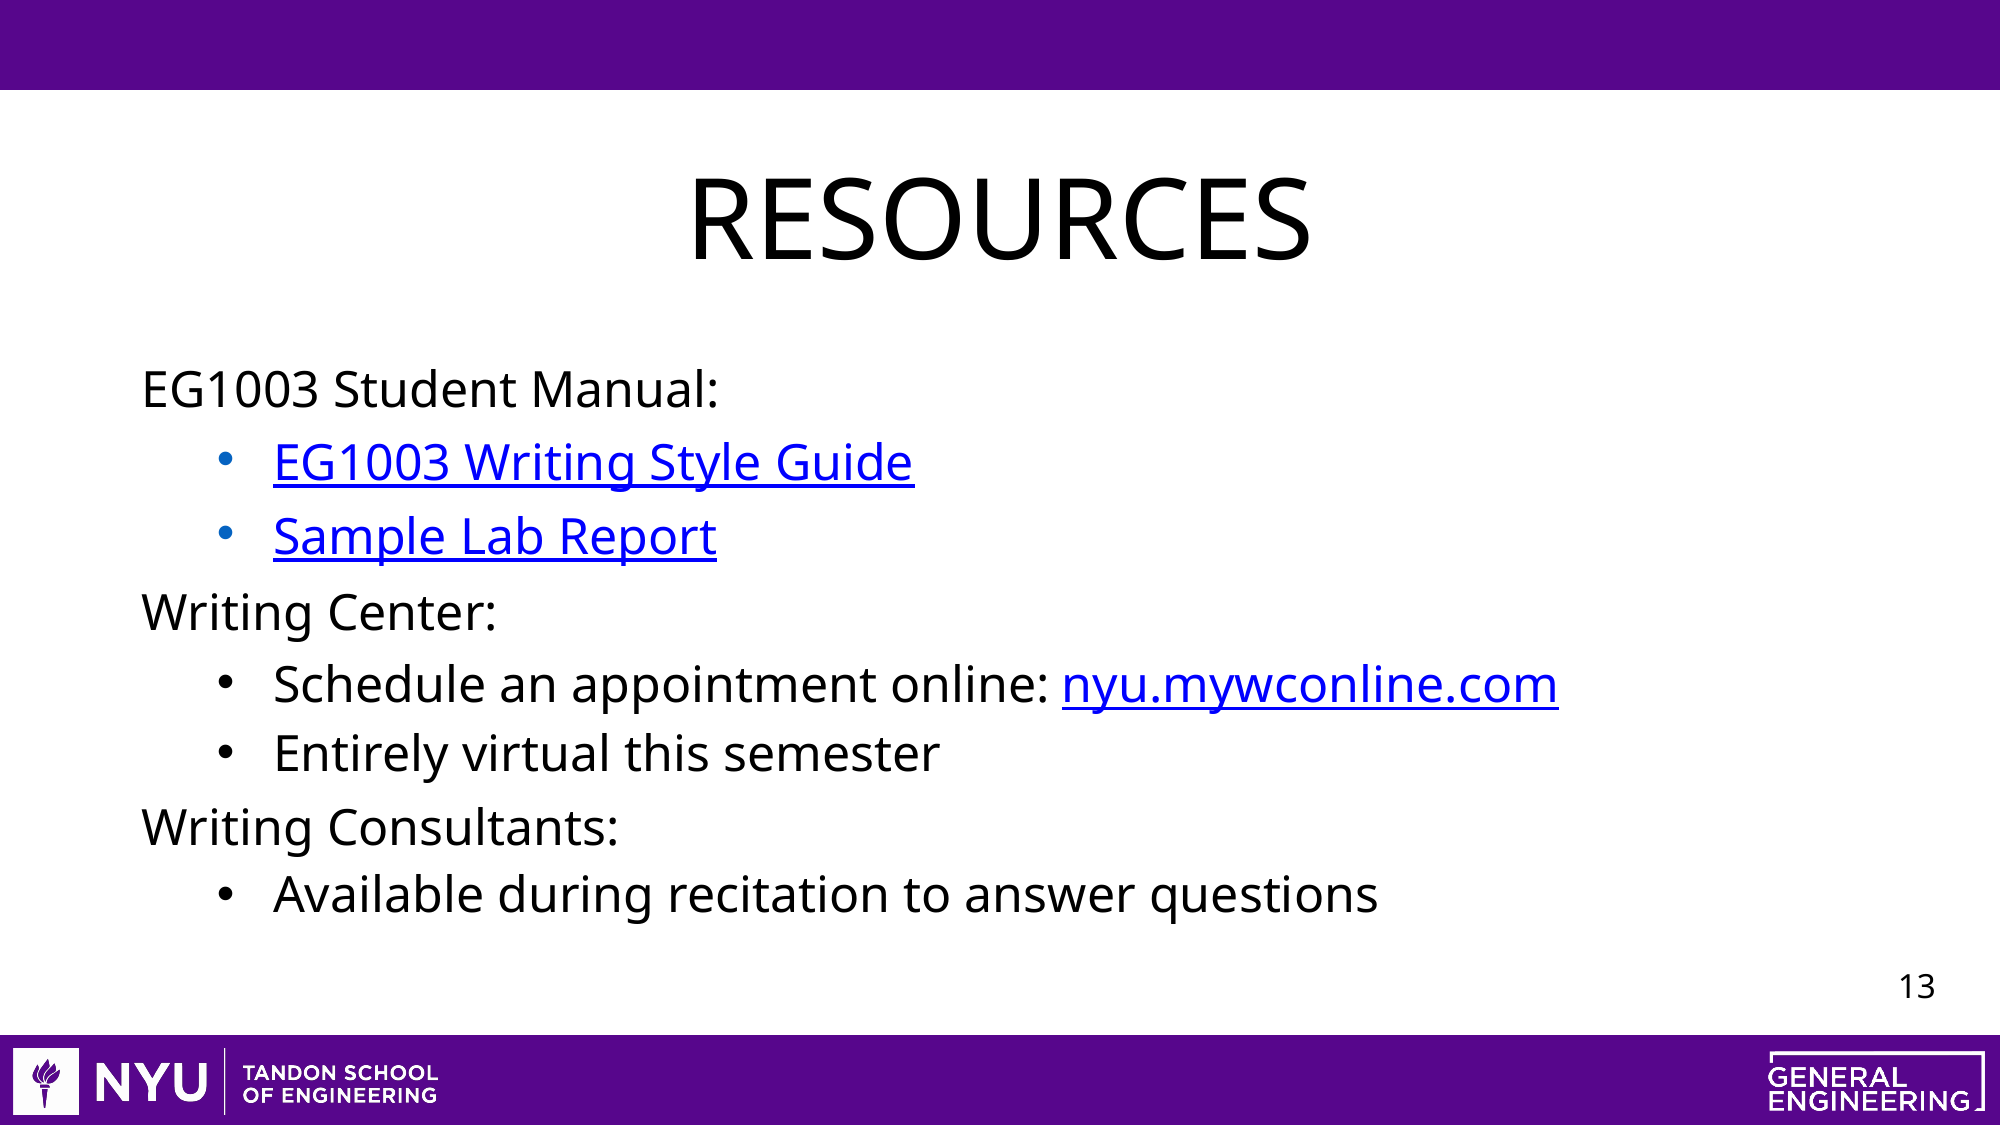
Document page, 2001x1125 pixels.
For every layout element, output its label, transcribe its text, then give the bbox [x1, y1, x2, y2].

subtitle EG1003 Student Manual: EG1003 Writing Style Guide Sample Lab Report Writing Center: Schedule an appointment online: nyu.mywconline.com Entirely virtual this semester Writing Consultants: Available during recitation to answer questions [133, 248, 1863, 1035]
title RESOURCES [92, 132, 1908, 292]
text_box [0, 1035, 2000, 1125]
picture [1768, 1051, 1985, 1111]
text_box 13 [1810, 958, 1944, 1013]
text_box [0, 0, 2000, 90]
picture [13, 1048, 439, 1115]
